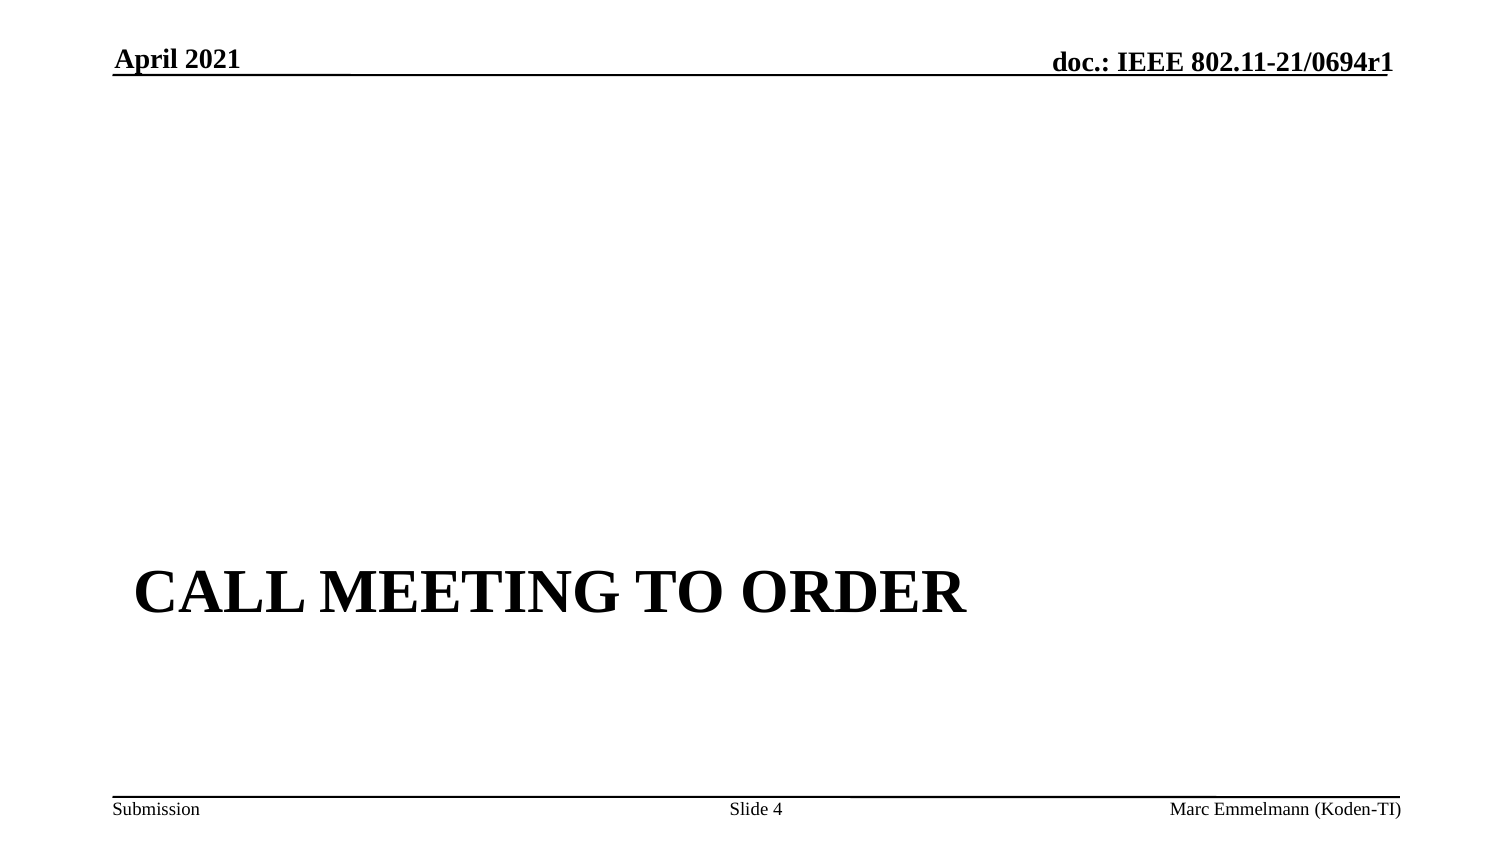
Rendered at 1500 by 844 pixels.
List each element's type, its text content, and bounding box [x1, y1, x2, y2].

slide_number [114, 40, 423, 75]
slide_number Slide 4 [712, 796, 800, 842]
footer Marc Emmelmann (Koden-TI) [878, 796, 1402, 820]
title Call Meeting to Order [118, 541, 1394, 710]
